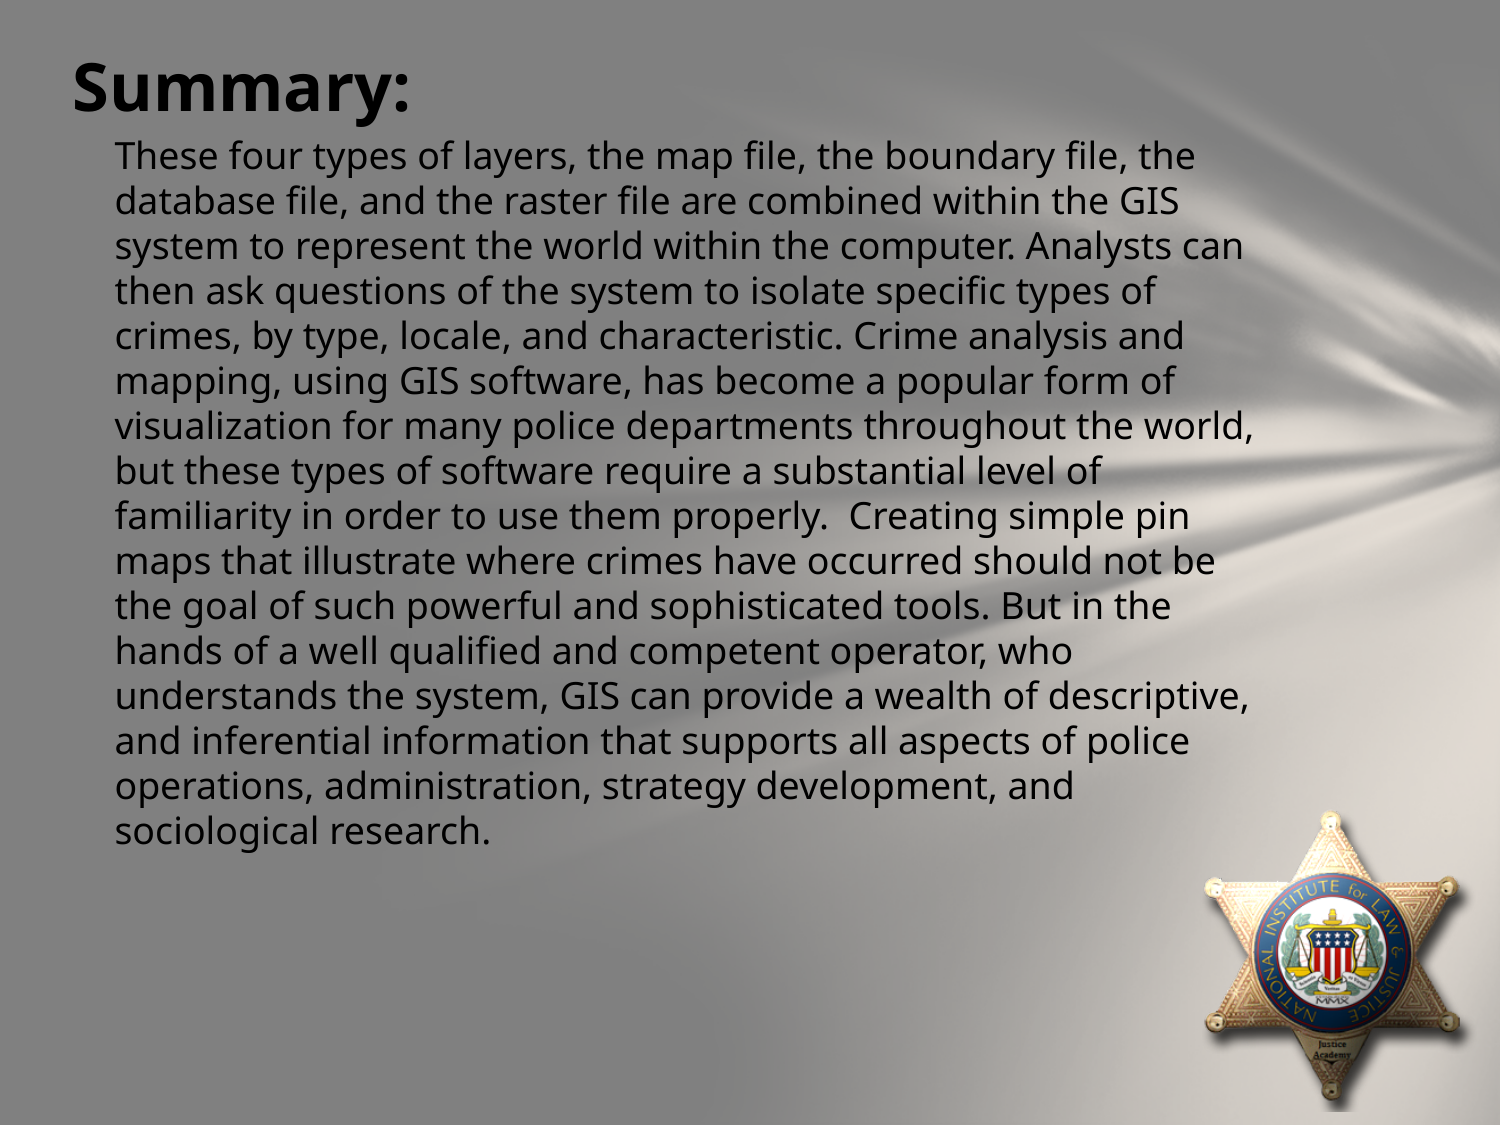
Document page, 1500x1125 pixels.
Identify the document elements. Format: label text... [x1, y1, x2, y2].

title Summary: [57, 37, 1318, 213]
text_box These four types of layers, the map file, the boundary file, the database file, and the raster file are combined within the GIS system to represent the world within the computer. Analysts can then ask questions of the system to isolate specific types of crimes, by type, locale, and characteristic. Crime analysis and mapping, using GIS software, has become a popular form of visualization for many police departments throughout the world, but these types of software require a substantial level of familiarity in order to use them properly. Creating simple pin maps that illustrate where crimes have occurred should not be the goal of such powerful and sophisticated tools. But in the hands of a well qualified and competent operator, who understands the system, GIS can provide a wealth of descriptive, and inferential information that supports all aspects of police operations, administration, strategy development, and sociological research. [99, 124, 1288, 860]
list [1174, 799, 1487, 1112]
